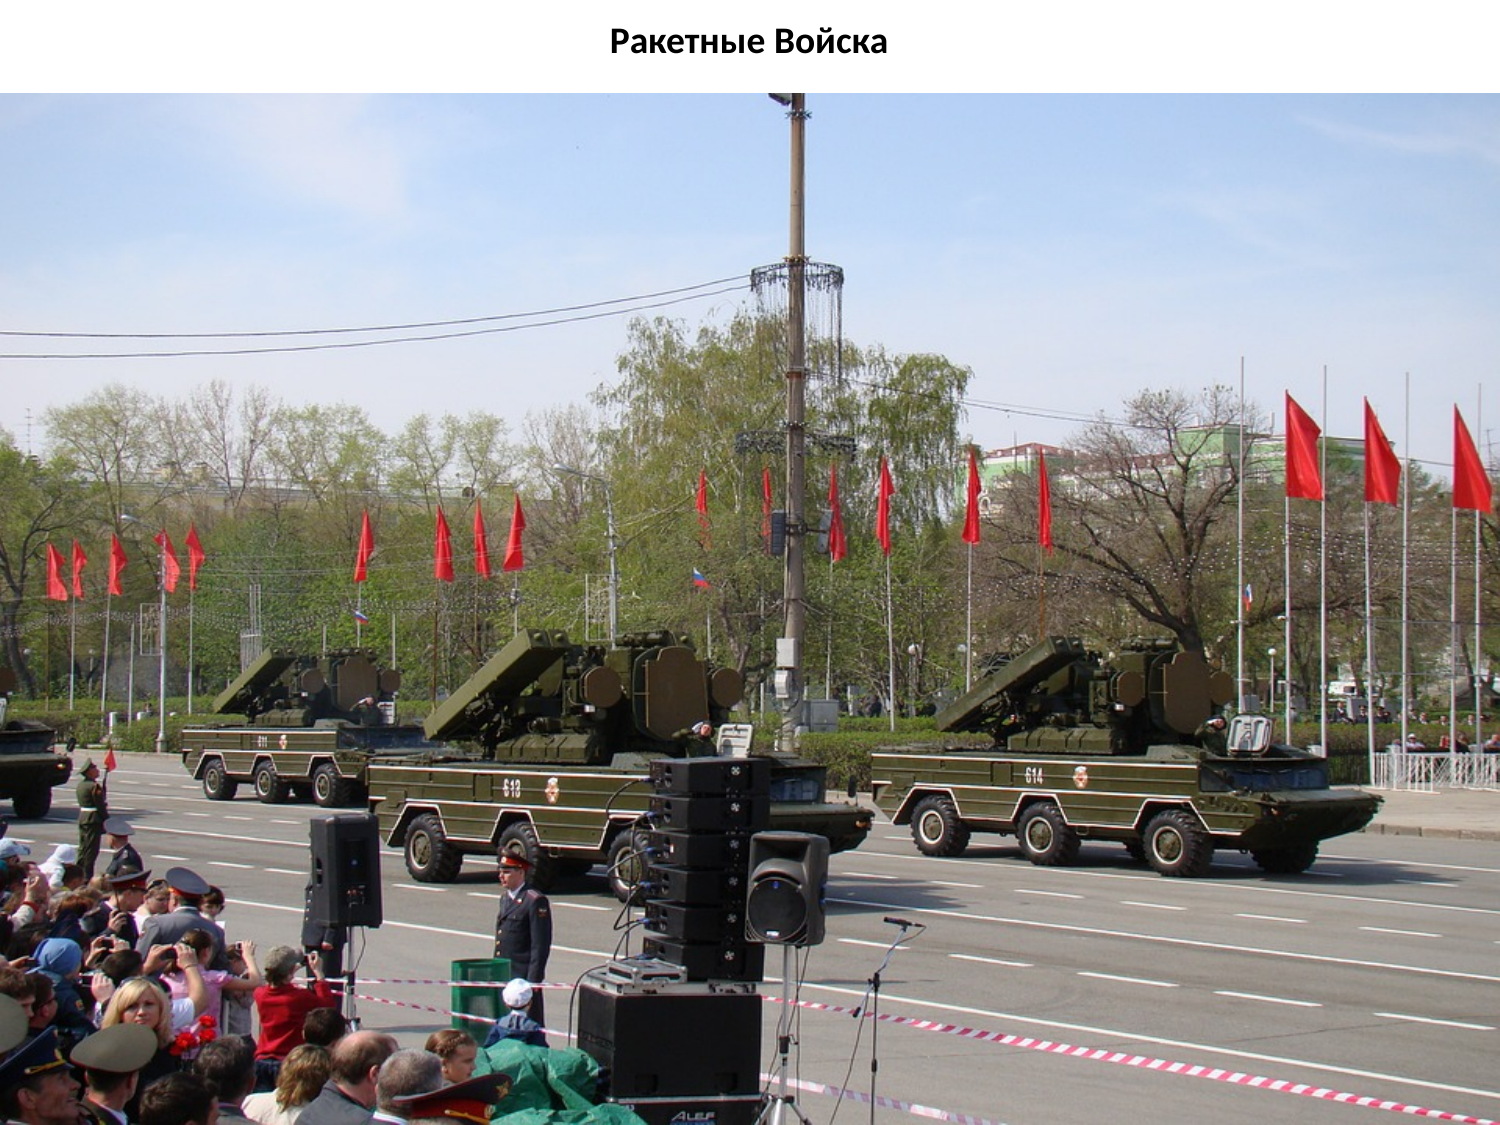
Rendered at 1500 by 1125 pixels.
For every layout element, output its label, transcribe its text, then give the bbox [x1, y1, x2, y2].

text_box Ракетные Войска [595, 9, 913, 69]
picture [0, 92, 1500, 1125]
